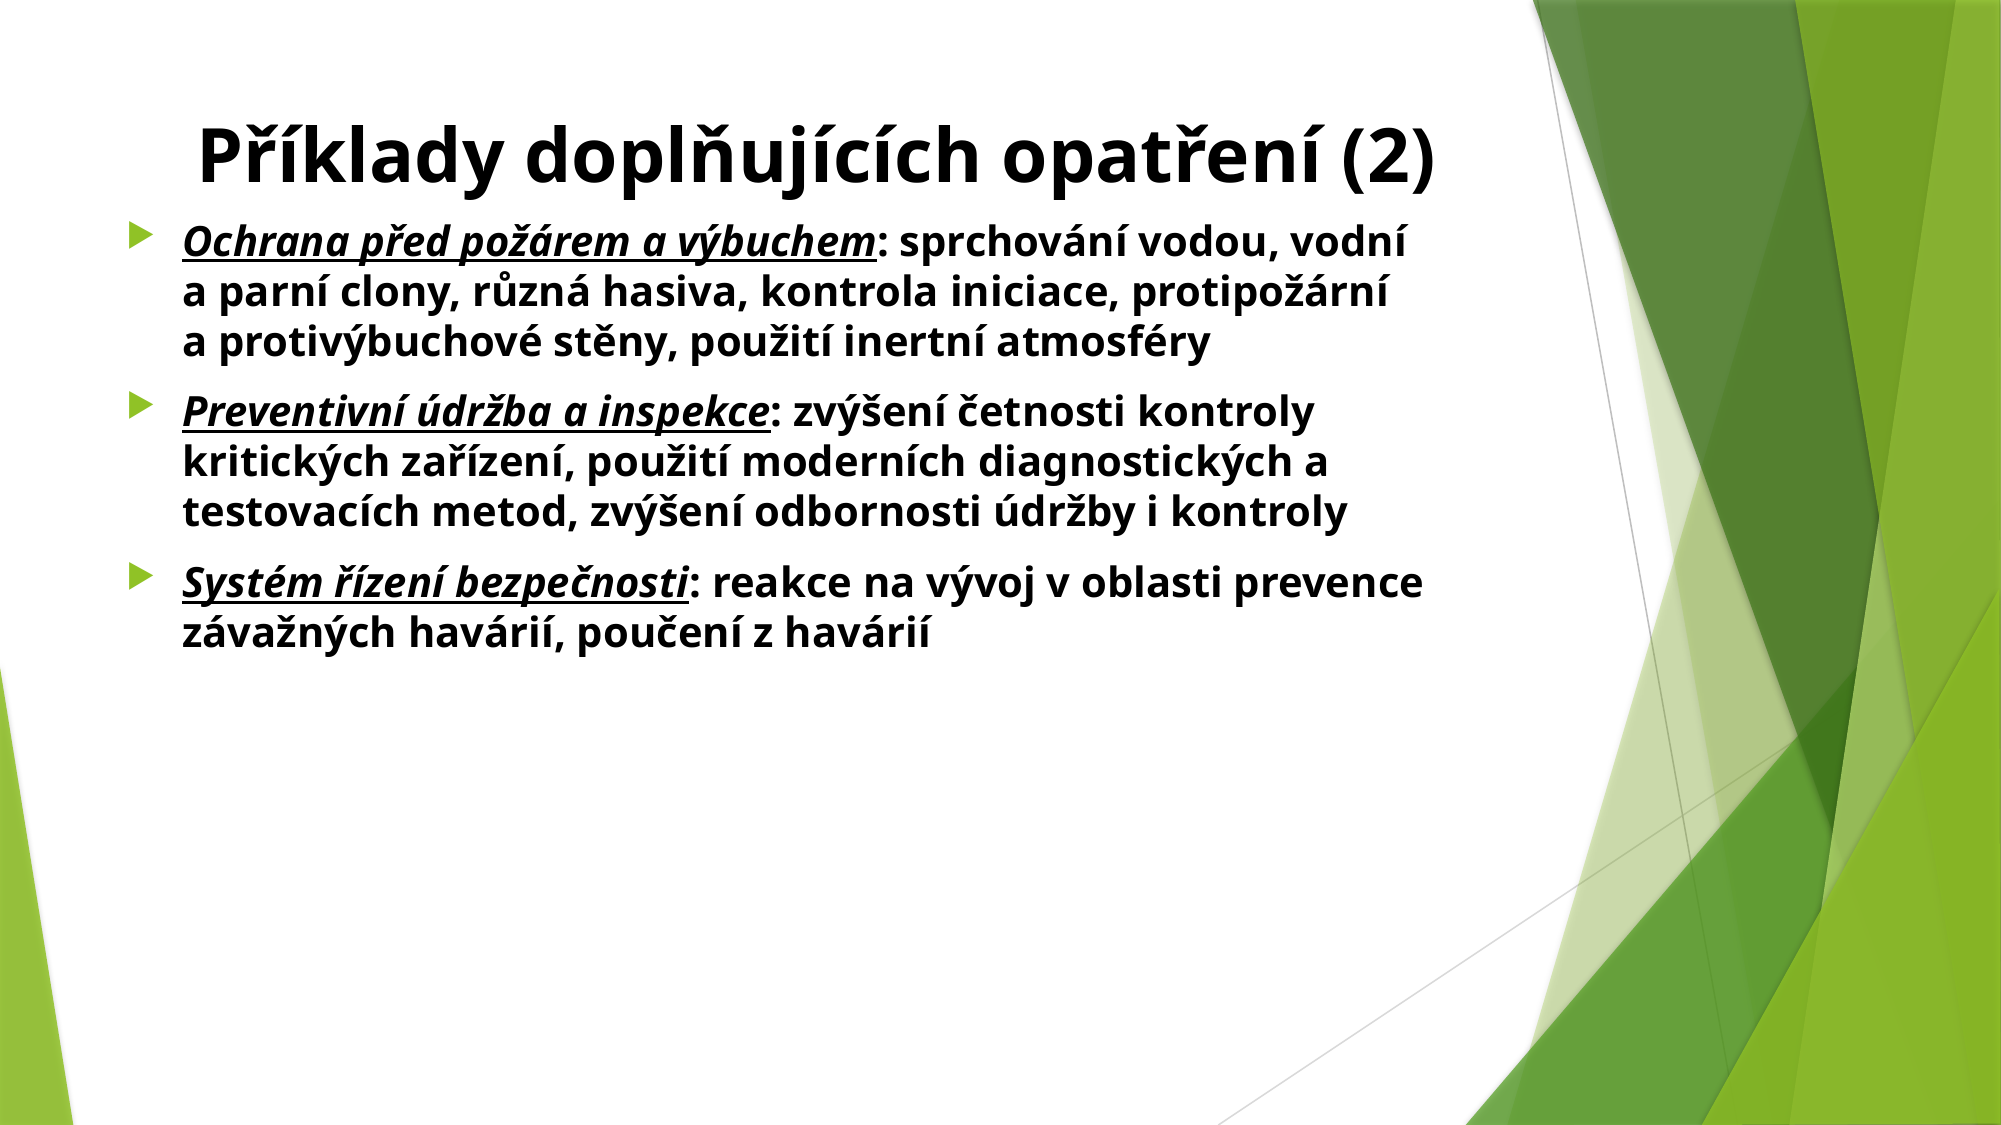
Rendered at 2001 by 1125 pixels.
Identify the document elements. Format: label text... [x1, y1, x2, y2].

list Ochrana před požárem a výbuchem: sprchování vodou, vodní a parní clony, různá hasiva, kontrola iniciace, protipožární a protivýbuchové stěny, použití inertní atmosféry Preventivní údržba a inspekce: zvýšení četnosti kontroly kritických zařízení, použití moderních diagnostických a testovacích metod, zvýšení odbornosti údržby i kontroly Systém řízení bezpečnosti: reakce na vývoj v oblasti prevence závažných havárií, poučení z havárií [111, 206, 1522, 991]
title Příklady doplňujících opatření (2) [111, 99, 1522, 206]
